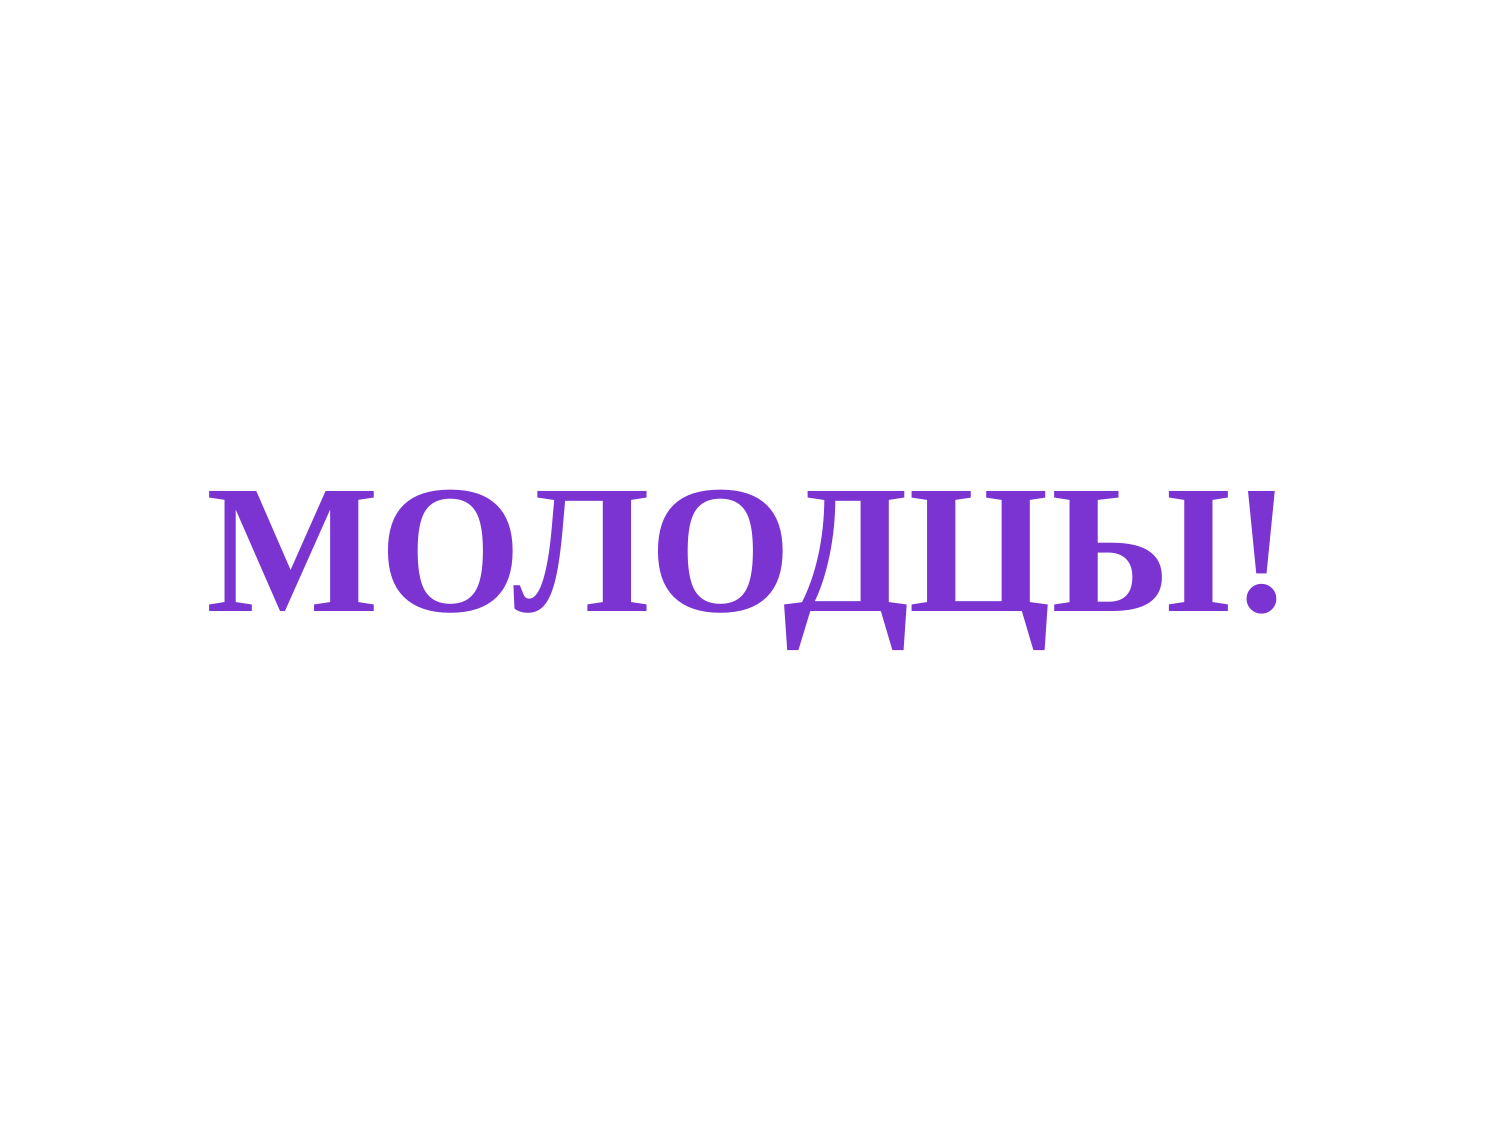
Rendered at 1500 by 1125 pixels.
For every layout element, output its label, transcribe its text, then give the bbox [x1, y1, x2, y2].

text_box Молодцы! [100, 420, 1400, 656]
